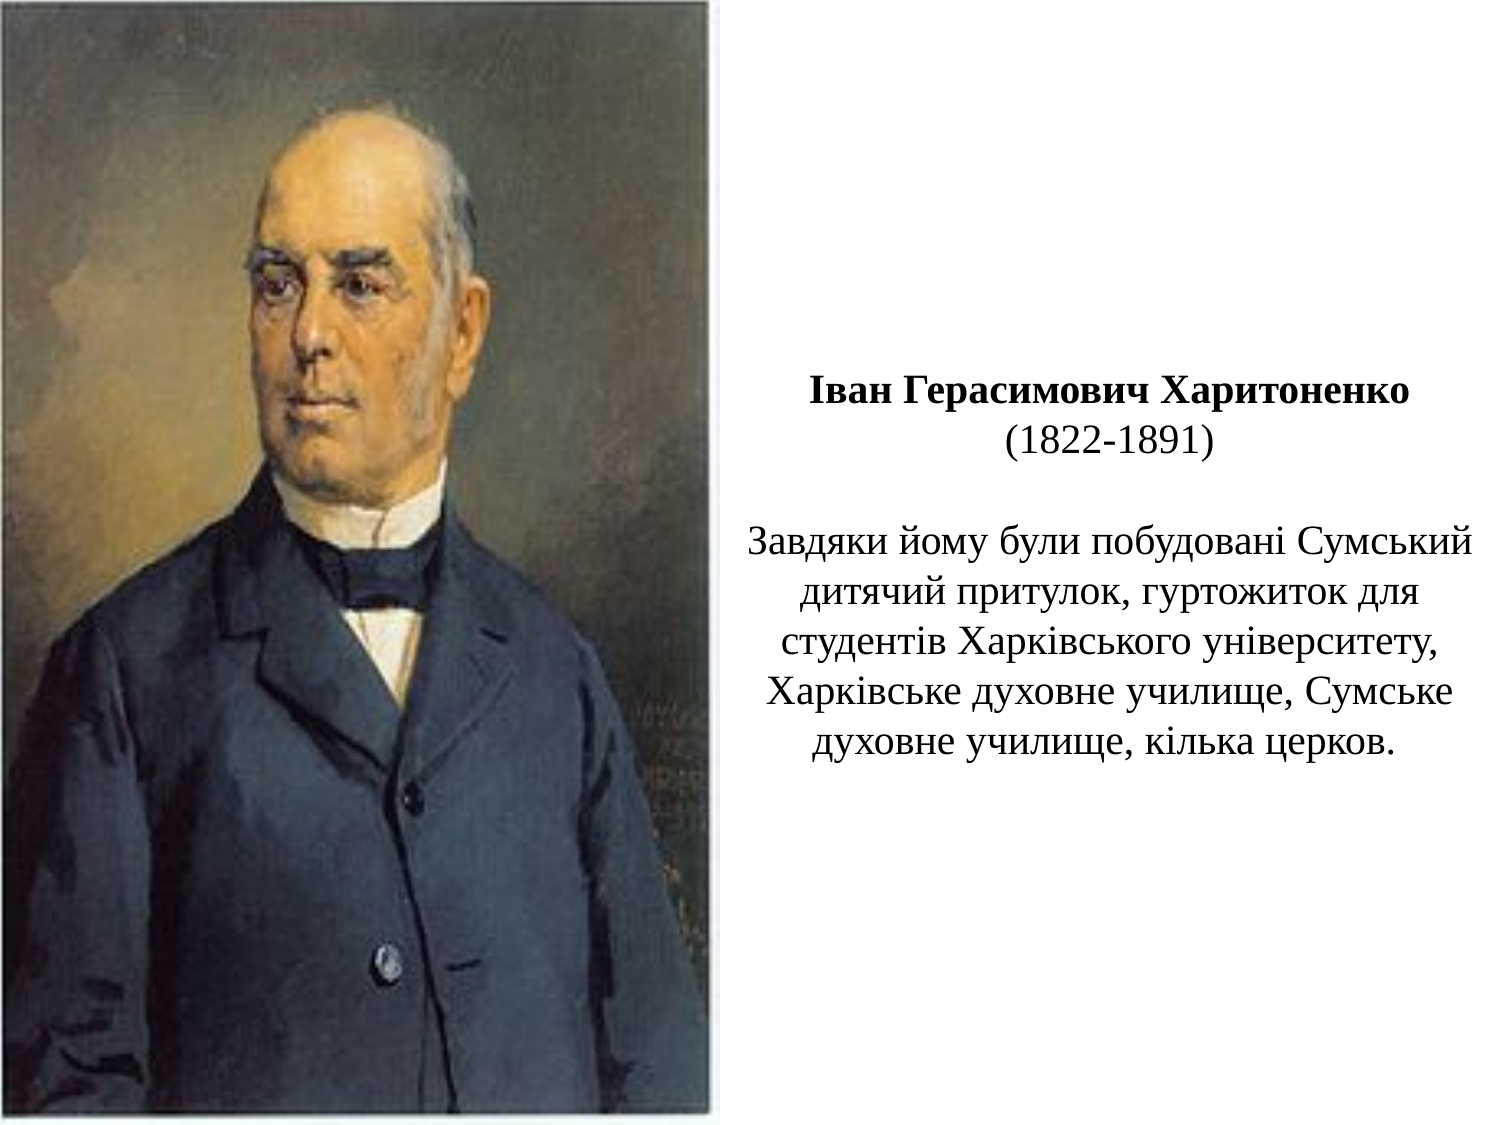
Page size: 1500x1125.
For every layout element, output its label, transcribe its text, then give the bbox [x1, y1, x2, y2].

title Іван Герасимович Харитоненко (1822-1891) Завдяки йому були побудовані Сумський дитячий притулок, гуртожиток для студентів Харківського університету, Харківське духовне училище, Сумське духовне училище, кілька церков. [721, 0, 1500, 1125]
picture [0, 0, 720, 1125]
